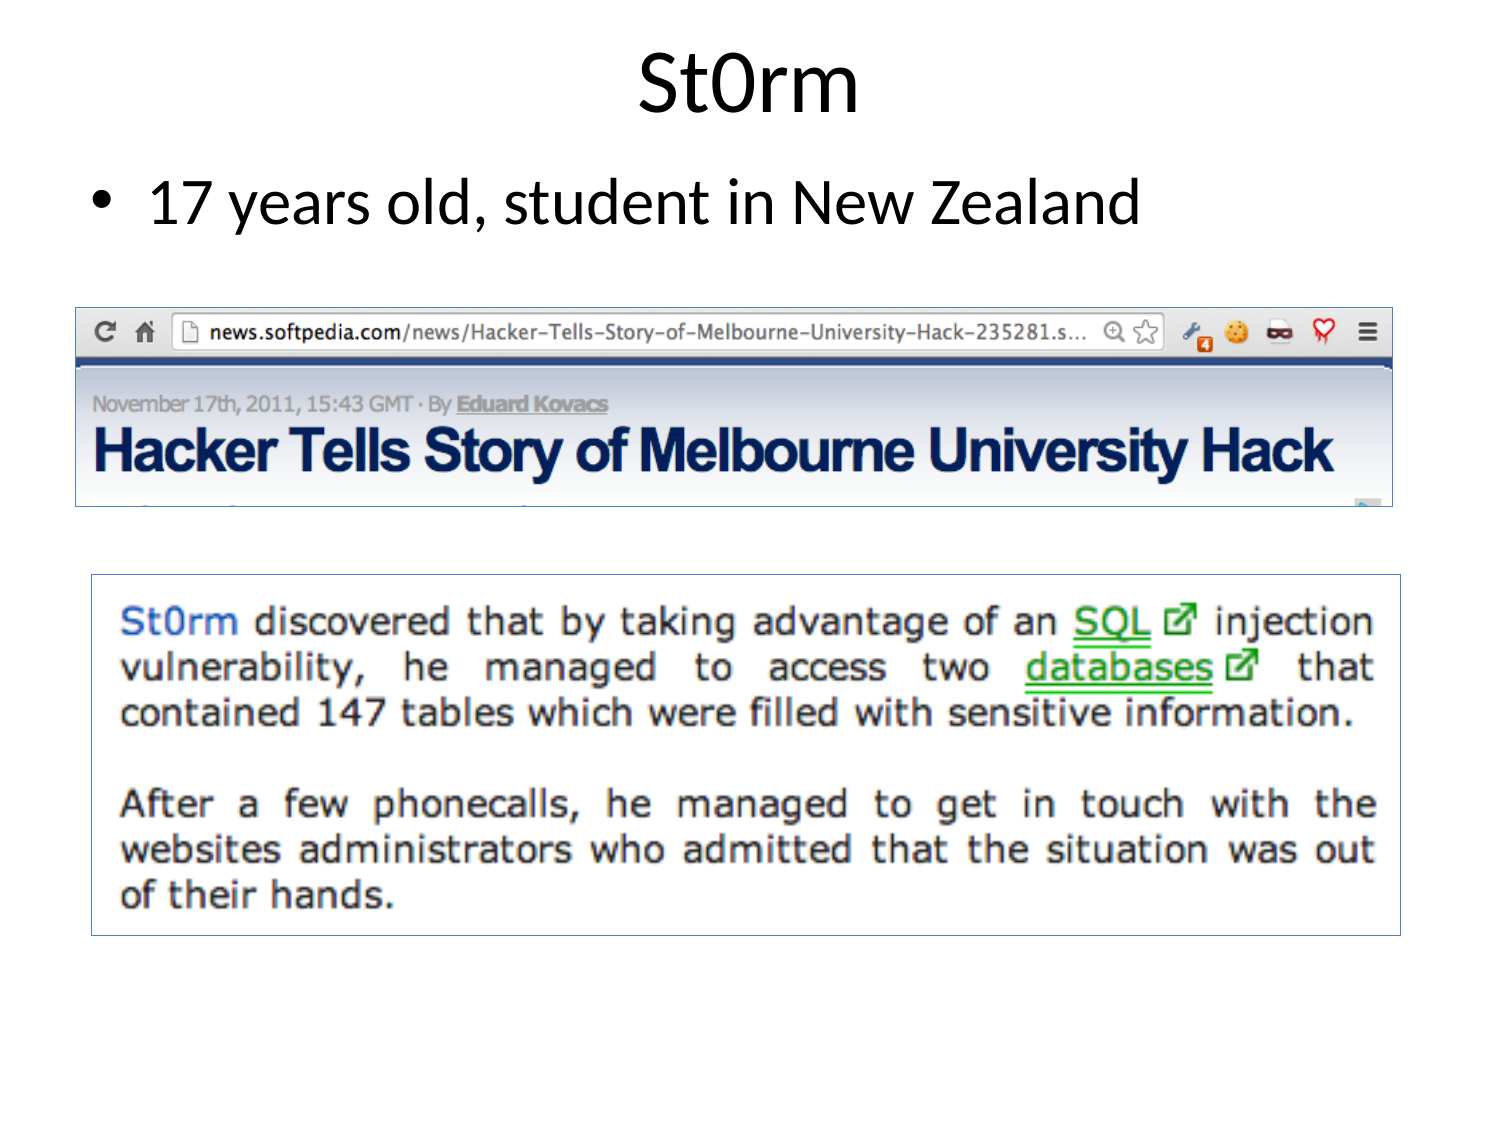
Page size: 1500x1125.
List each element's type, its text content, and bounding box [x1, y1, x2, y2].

picture [90, 574, 1401, 937]
title St0rm [75, 0, 1425, 150]
picture [74, 306, 1393, 507]
list 17 years old, student in New Zealand [75, 150, 1425, 1005]
